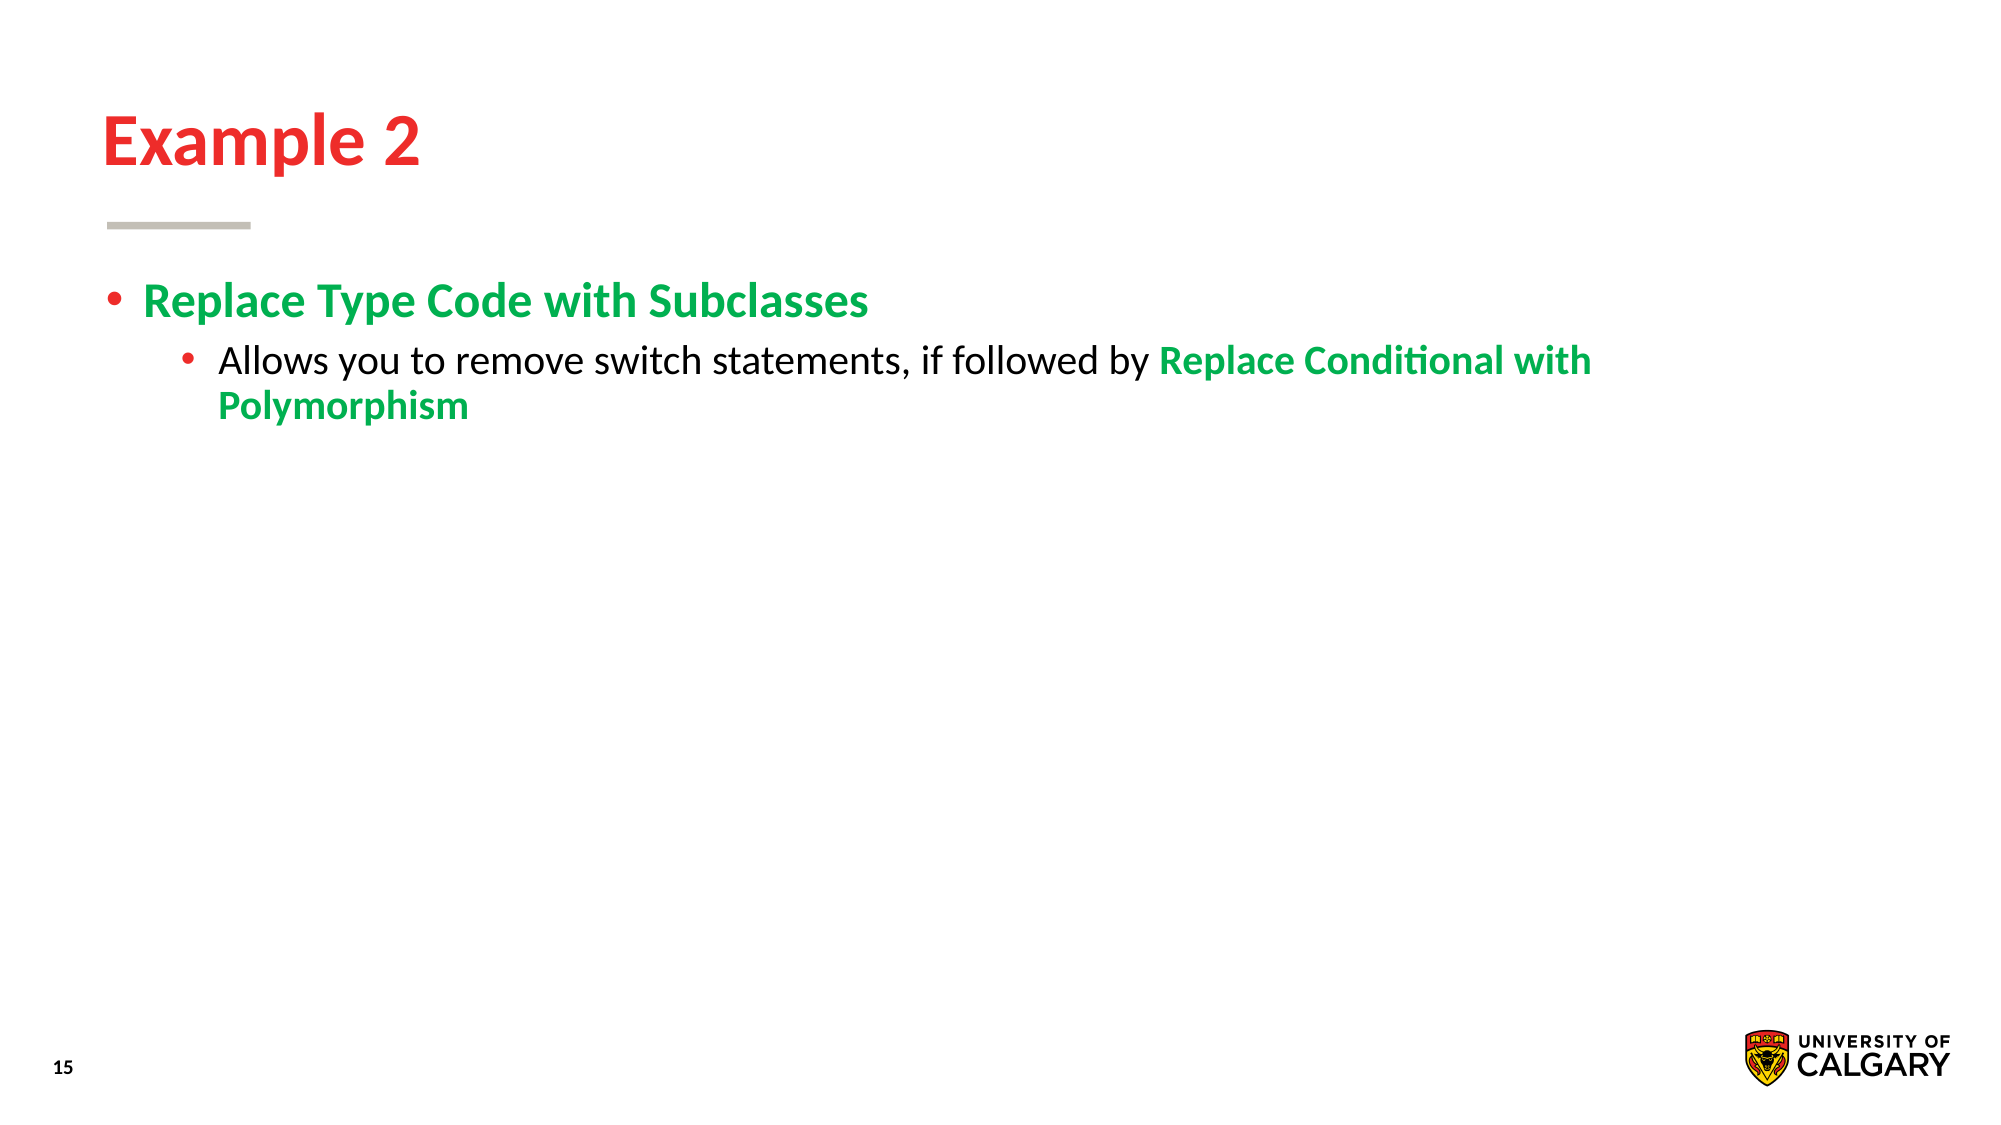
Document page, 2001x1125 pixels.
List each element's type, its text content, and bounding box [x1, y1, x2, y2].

list Replace Type Code with Subclasses Allows you to remove switch statements, if followed by Replace Conditional with Polymorphism [91, 266, 1774, 981]
title Example 2 [87, 60, 1774, 222]
picture [1722, 1012, 1973, 1099]
